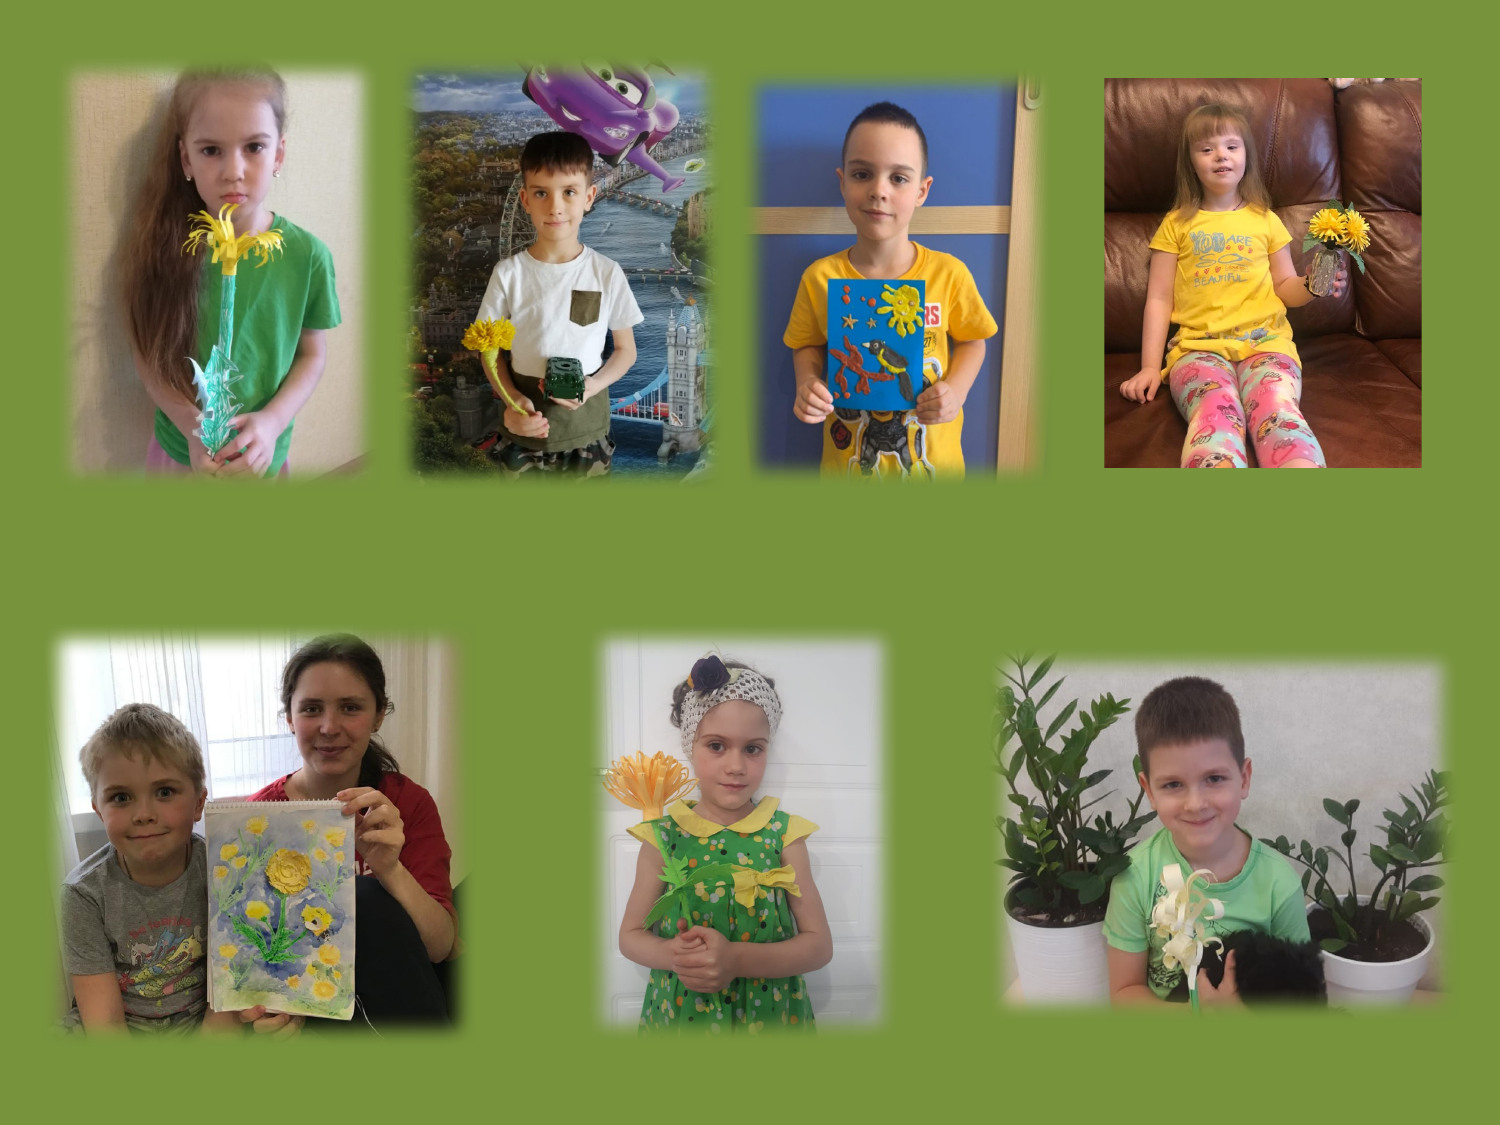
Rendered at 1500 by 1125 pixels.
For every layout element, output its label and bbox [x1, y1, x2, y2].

picture [1104, 77, 1422, 469]
picture [395, 54, 724, 492]
picture [584, 621, 901, 1043]
picture [41, 621, 476, 1048]
picture [52, 54, 381, 492]
picture [737, 66, 1054, 488]
picture [985, 644, 1459, 1022]
